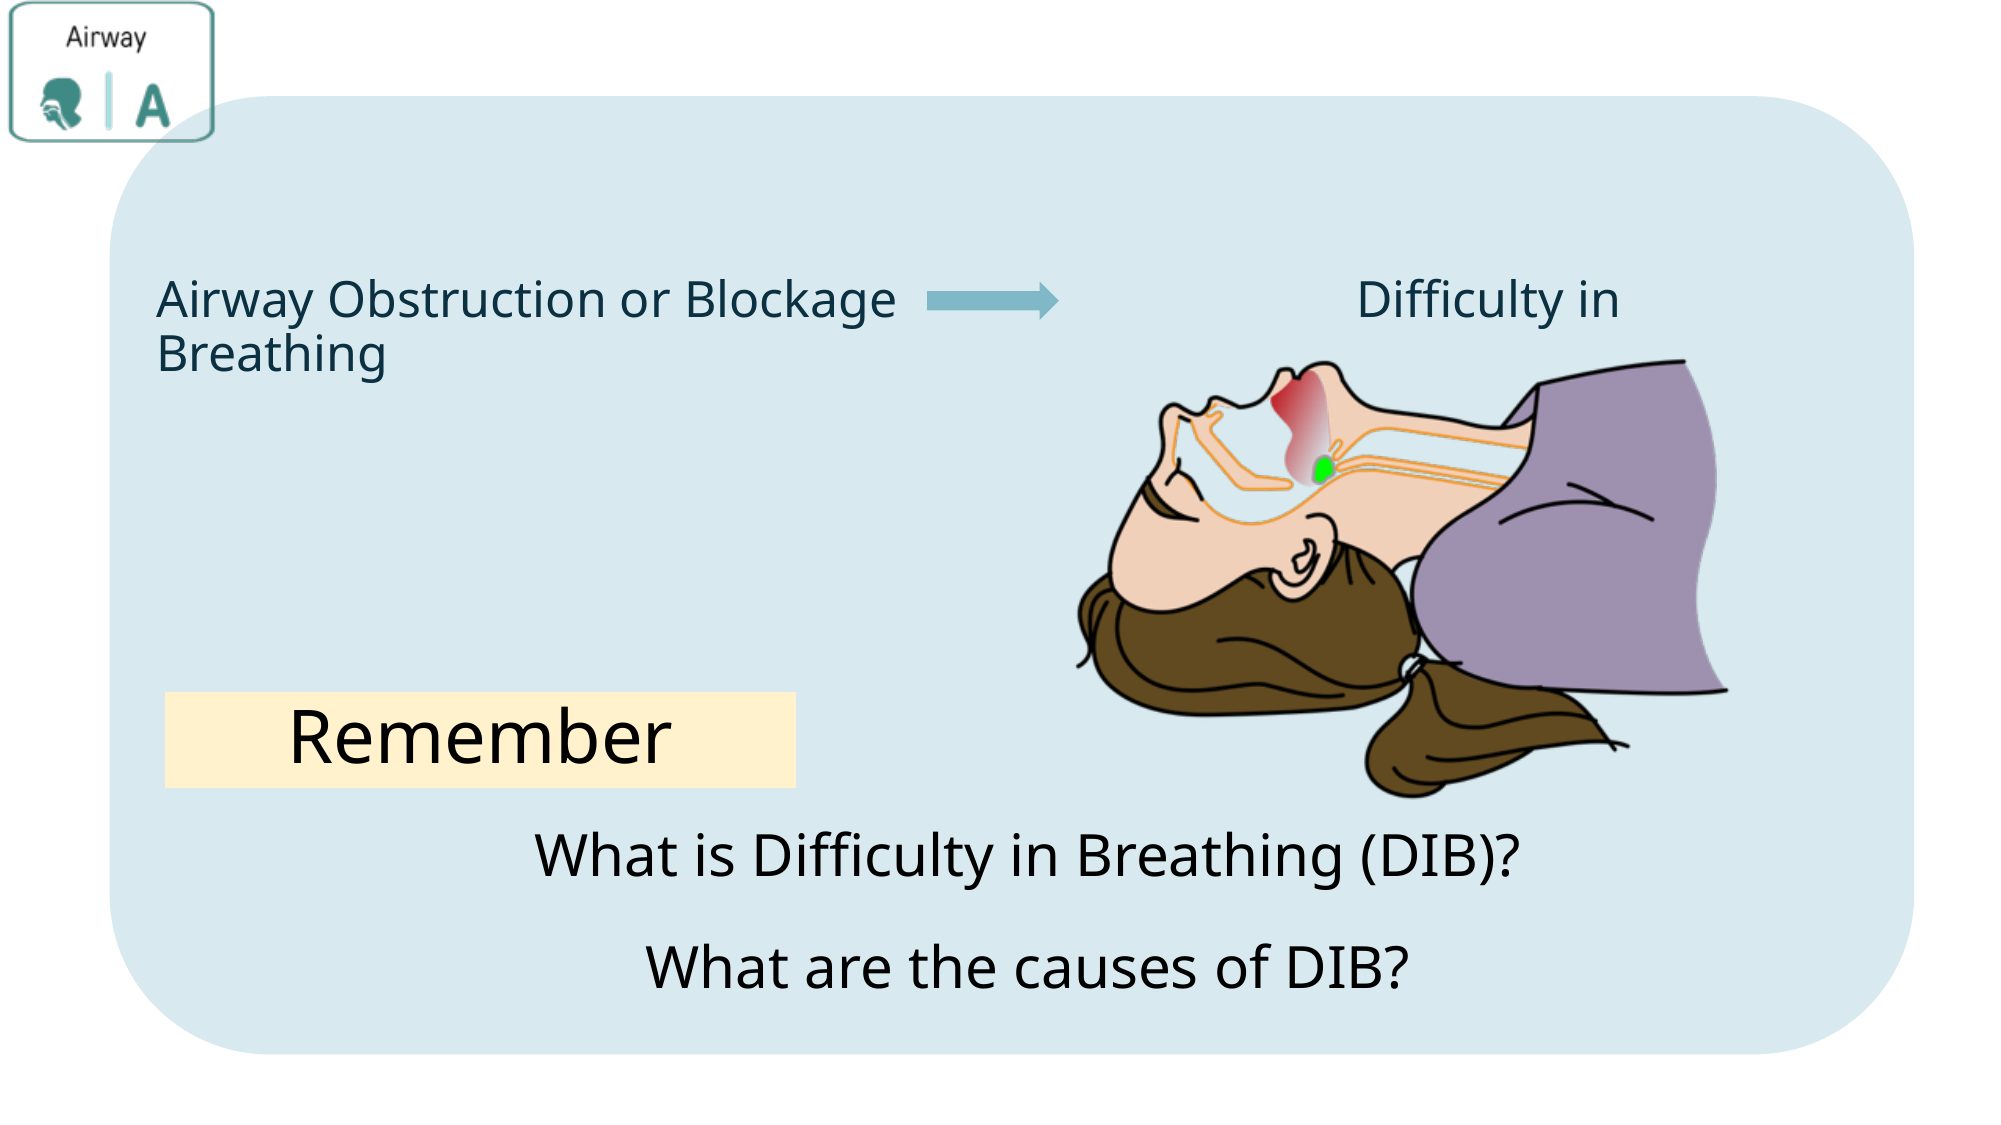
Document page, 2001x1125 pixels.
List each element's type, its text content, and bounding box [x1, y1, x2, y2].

text_box Remember [165, 692, 796, 788]
picture [0, 0, 225, 150]
text_box What is Difficulty in Breathing (DIB)? What are the causes of DIB? [165, 824, 1891, 1125]
picture [829, 167, 1742, 807]
text_box Airway Obstruction or Blockage Difficulty in Breathing [135, 261, 829, 340]
text_box [108, 94, 1916, 1018]
